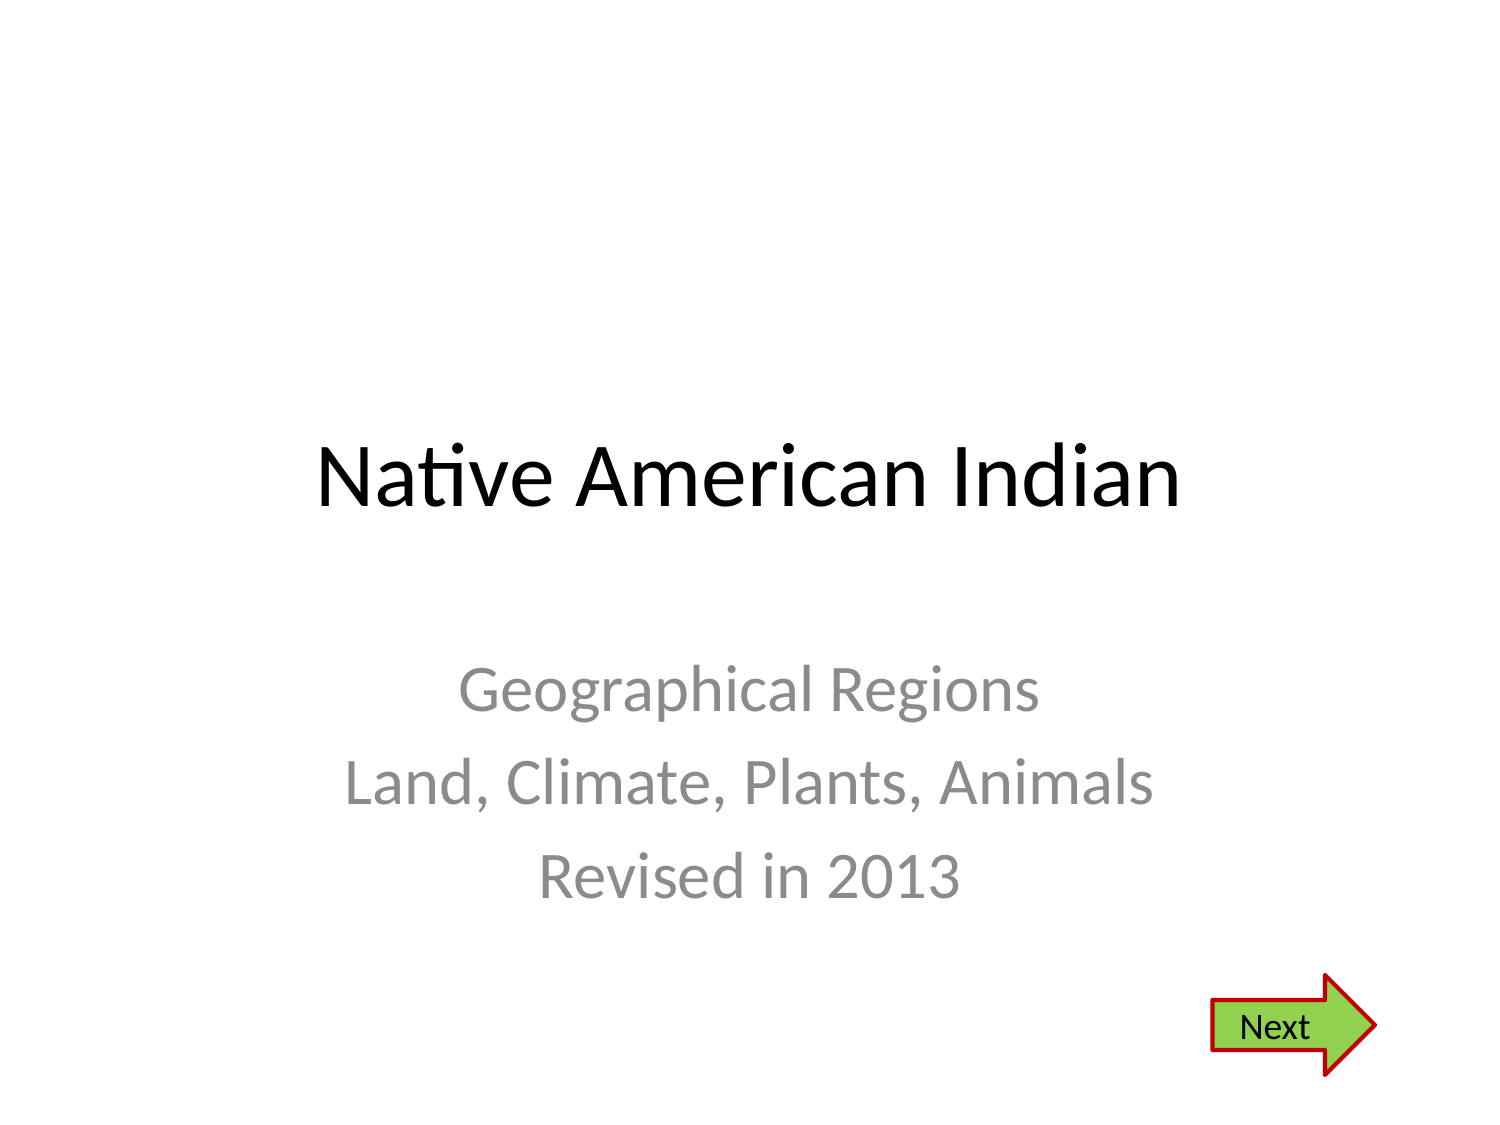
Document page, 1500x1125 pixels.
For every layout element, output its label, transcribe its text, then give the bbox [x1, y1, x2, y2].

text_box [1363, 1010, 1378, 1040]
title Native American Indian [112, 349, 1388, 591]
text_box Next [1224, 994, 1363, 1055]
text_box [1322, 973, 1347, 994]
text_box [1210, 997, 1224, 1053]
subtitle Geographical Regions Land, Climate, Plants, Animals Revised in 2013 [225, 637, 1275, 925]
text_box [1322, 1055, 1348, 1077]
